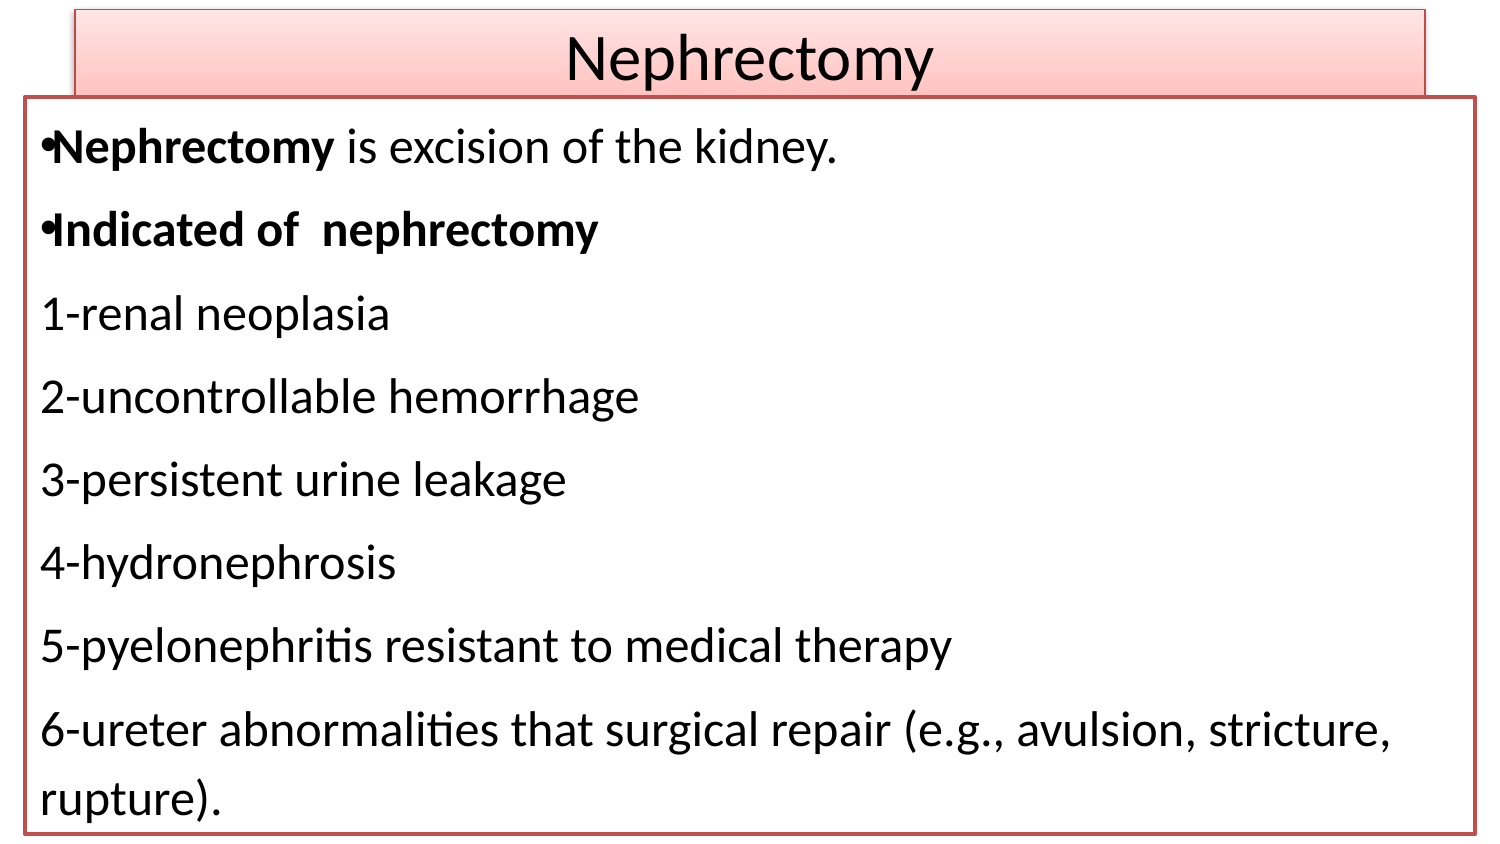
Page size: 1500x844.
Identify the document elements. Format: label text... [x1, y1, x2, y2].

list Nephrectomy is excision of the kidney. Indicated of nephrectomy 1-renal neoplasia 2-uncontrollable hemorrhage 3-persistent urine leakage 4-hydronephrosis 5-pyelonephritis resistant to medical therapy 6-ureter abnormalities that surgical repair (e.g., avulsion, stricture, rupture). [23, 95, 1477, 836]
title Nephrectomy [74, 9, 1426, 95]
